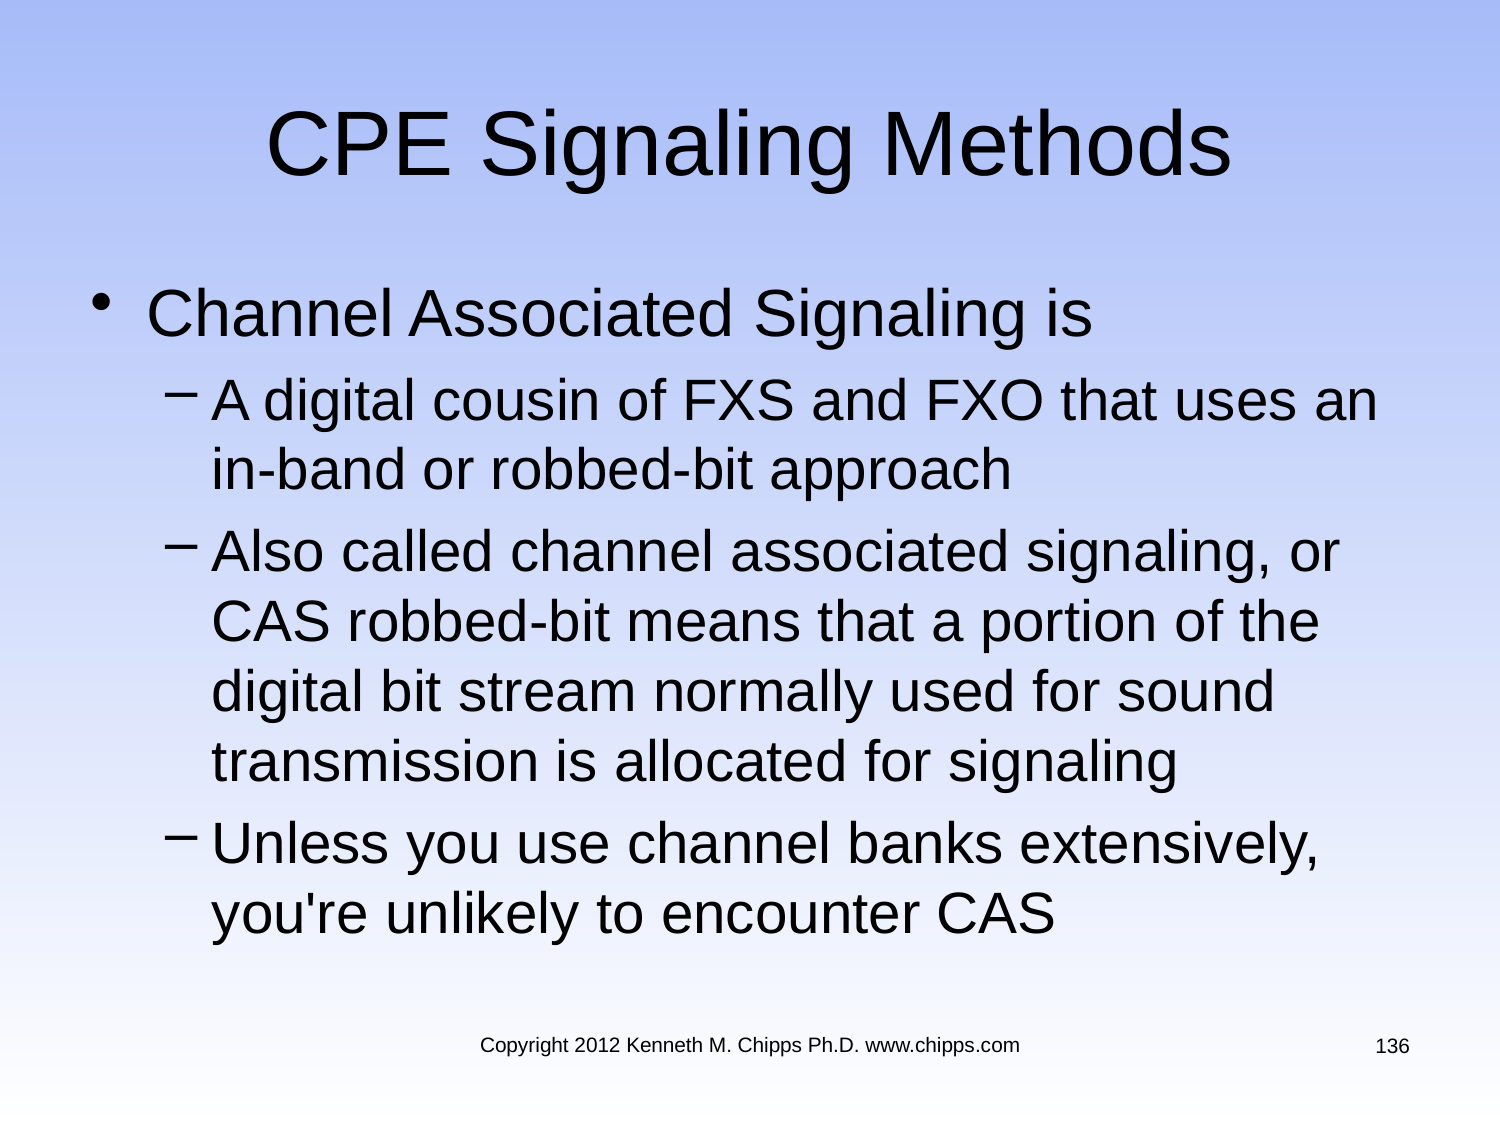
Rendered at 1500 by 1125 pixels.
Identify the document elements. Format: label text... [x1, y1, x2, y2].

title CPE Signaling Methods [75, 45, 1425, 233]
footer Copyright 2012 Kenneth M. Chipps Ph.D. www.chipps.com [449, 1024, 1051, 1103]
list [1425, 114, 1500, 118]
list Channel Associated Signaling is A digital cousin of FXS and FXO that uses an in-band or robbed-bit approach Also called channel associated signaling, or CAS robbed-bit means that a portion of the digital bit stream normally used for sound transmission is allocated for signaling Unless you use channel banks extensively, you're unlikely to encounter CAS [75, 262, 1425, 1005]
slide_number 136 [1074, 1024, 1426, 1104]
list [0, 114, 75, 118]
